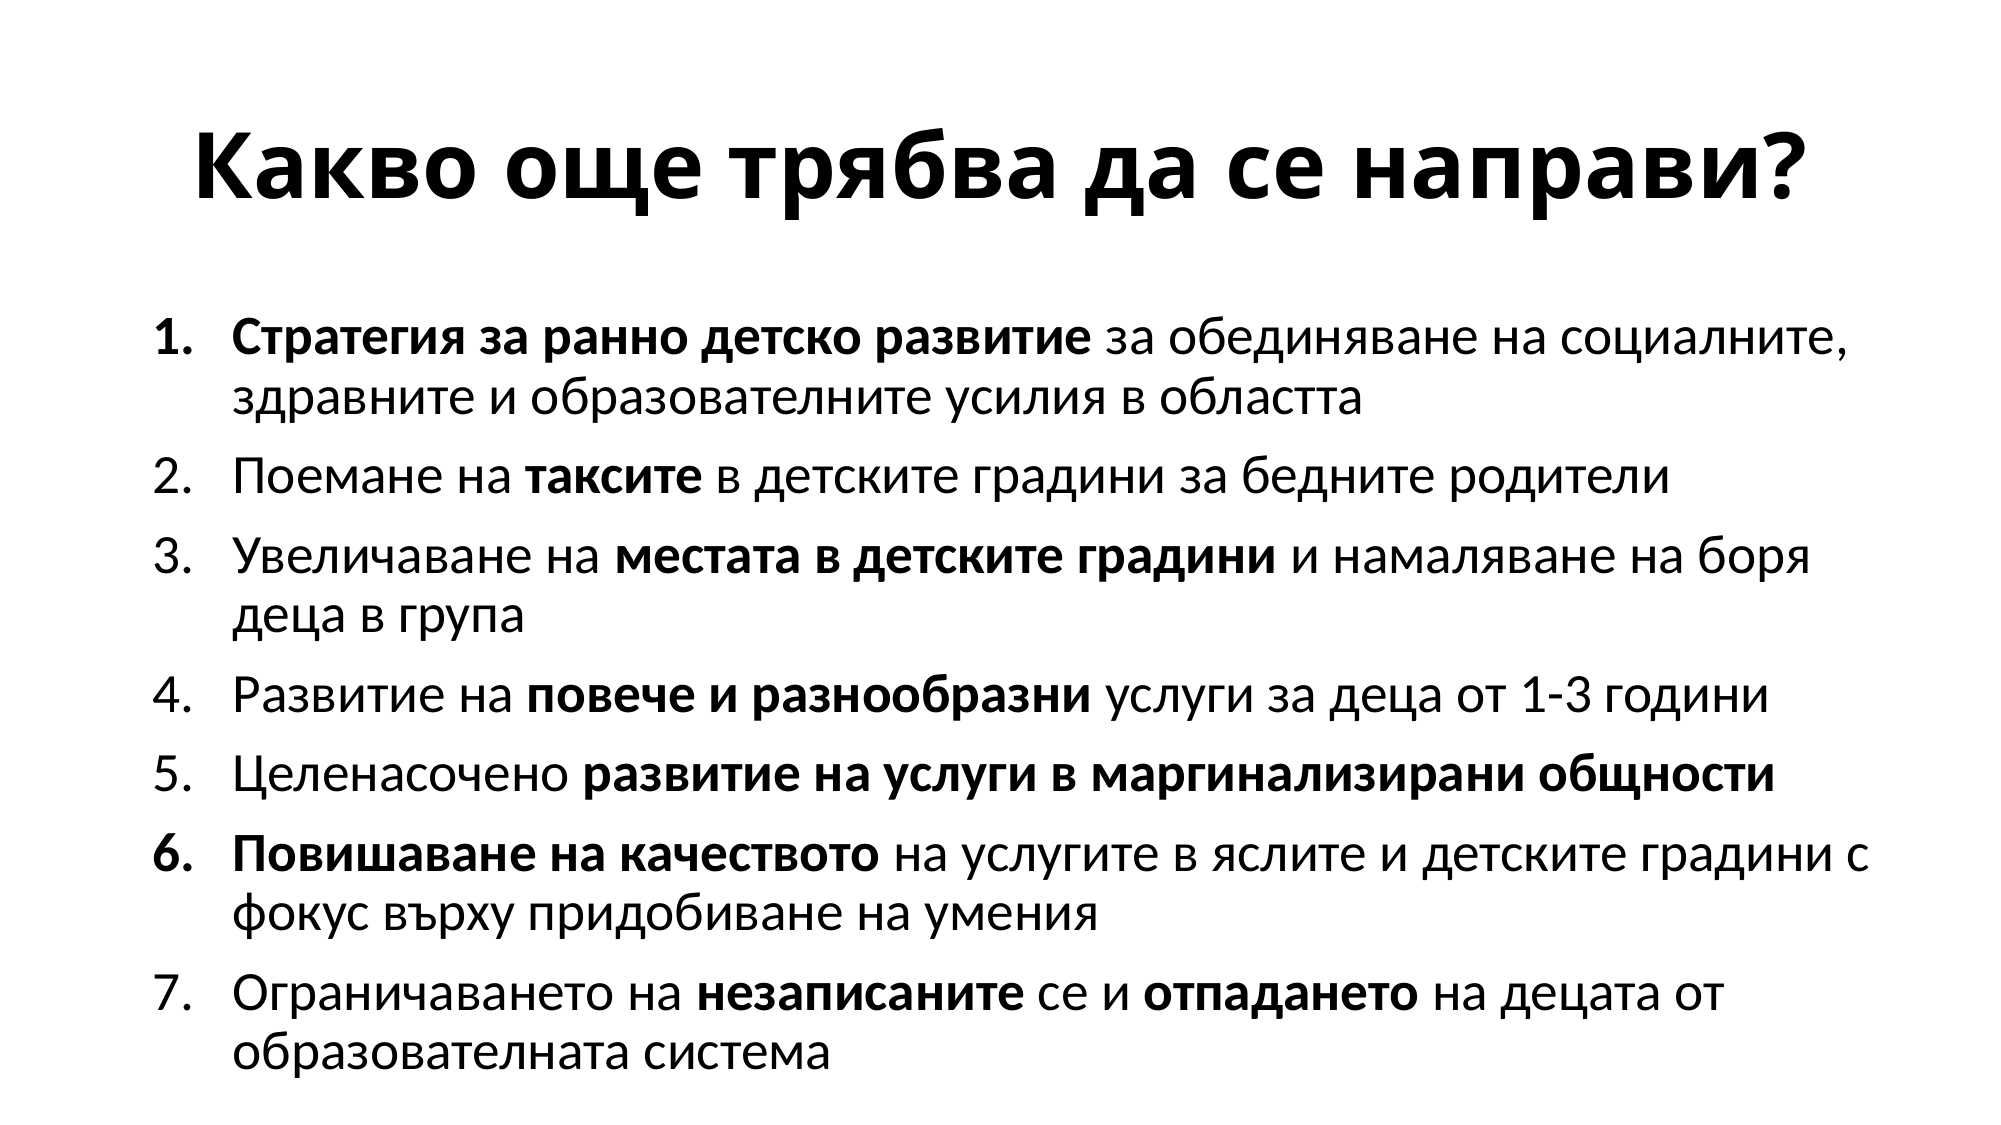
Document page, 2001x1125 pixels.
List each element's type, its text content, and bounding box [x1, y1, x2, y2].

list Стратегия за ранно детско развитие за обединяване на социалните, здравните и образователните усилия в областта Поемане на таксите в детските градини за бедните родители Увеличаване на местата в детските градини и намаляване на боря деца в група Развитие на повече и разнообразни услуги за деца от 1-3 години Целенасочено развитие на услуги в маргинализирани общности Повишаване на качеството на услугите в яслите и детските градини с фокус върху придобиване на умения Ограничаването на незаписаните се и отпадането на децата от образователната система [137, 299, 1898, 1095]
title Какво още трябва да се направи? [137, 59, 1863, 278]
